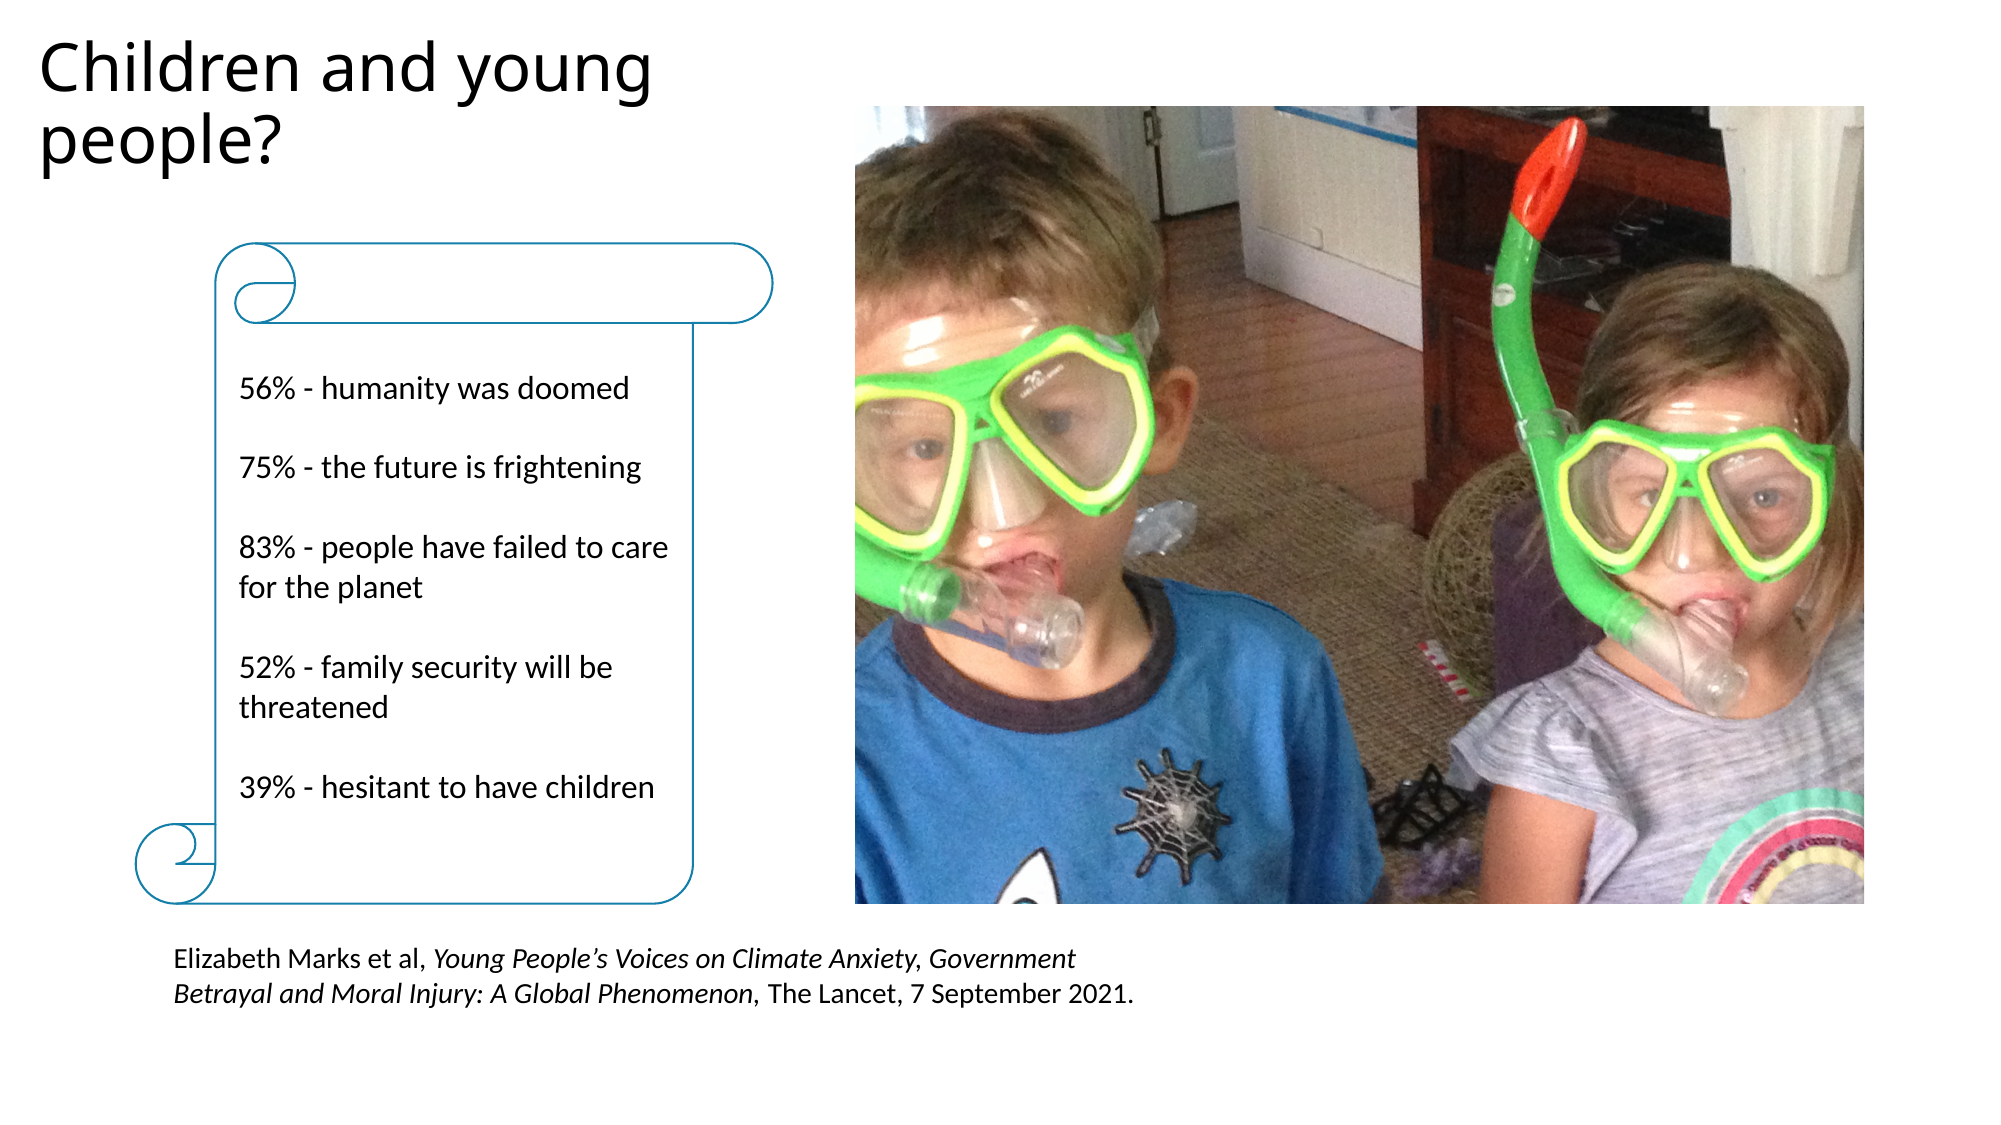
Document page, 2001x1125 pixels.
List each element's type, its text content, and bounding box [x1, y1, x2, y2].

title Children and young people? [23, 0, 814, 186]
text_box [134, 242, 774, 905]
text_box 56% - humanity was doomed 75% - the future is frightening 83% - people have failed to care for the planet 52% - family security will be threatened 39% - hesitant to have children [223, 358, 685, 858]
text_box Elizabeth Marks et al, Young People’s Voices on Climate Anxiety, Government Betrayal and Moral Injury: A Global Phenomenon, The Lancet, 7 September 2021. [158, 932, 1169, 1017]
picture [855, 106, 1865, 904]
